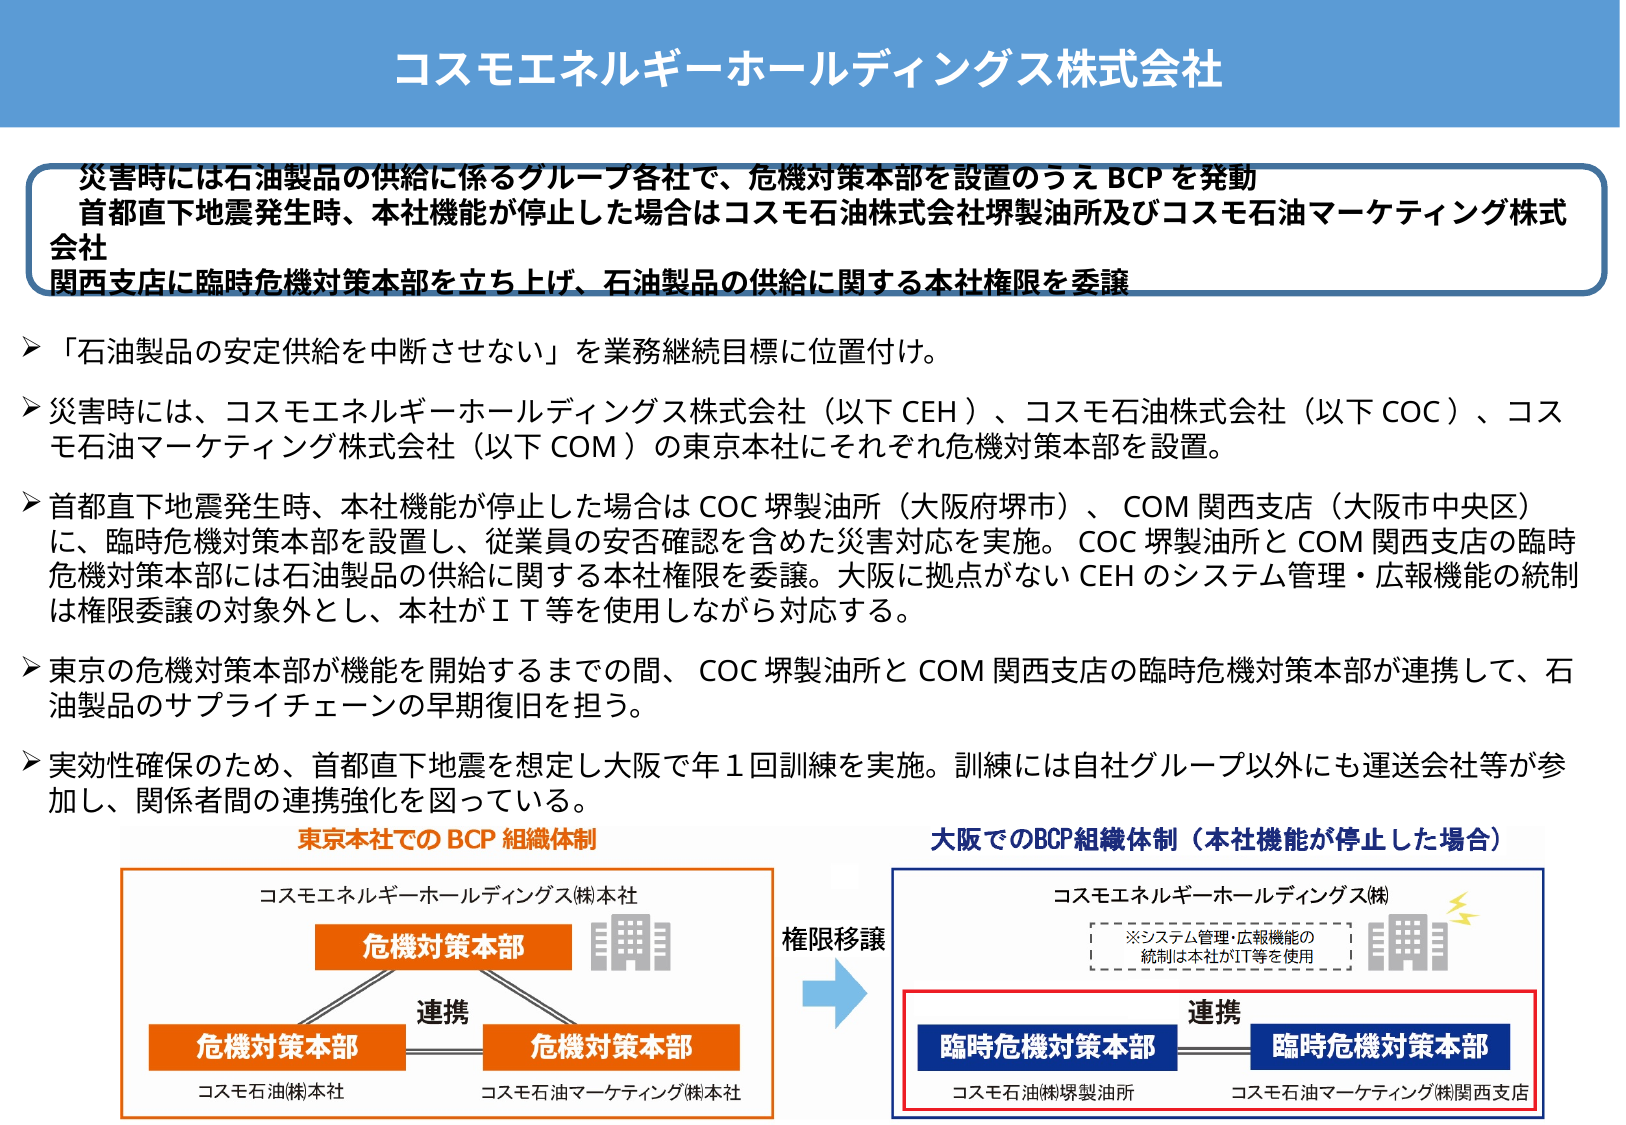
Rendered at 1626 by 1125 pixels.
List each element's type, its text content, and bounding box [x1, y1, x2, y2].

text_box コスモエネルギーホールディングス株式会社 [0, 0, 1621, 128]
text_box 災害時には石油製品の供給に係るグループ各社で、危機対策本部を設置のうえBCPを発動 首都直下地震発生時、本社機能が停止した場合はコスモ石油株式会社堺製油所及びコスモ石油マーケティング株式会社 関西支店に臨時危機対策本部を立ち上げ、石油製品の供給に関する本社権限を委譲 [27, 165, 1606, 295]
picture [120, 826, 1545, 1125]
text_box 「石油製品の安定供給を中断させない」を業務継続目標に位置付け。 災害時には、コスモエネルギーホールディングス株式会社（以下CEH）、コスモ石油株式会社（以下COC）、コスモ石油マーケティング株式会社（以下COM）の東京本社にそれぞれ危機対策本部を設置。 首都直下地震発生時、本社機能が停止した場合はCOC堺製油所（大阪府堺市）、COM関西支店（大阪市中央区）に、臨時危機対策本部を設置し、従業員の安否確認を含めた災害対応を実施。COC堺製油所とCOM関西支店の臨時危機対策本部には石油製品の供給に関する本社権限を委譲。大阪に拠点がないCEHのシステム管理・広報機能の統制は権限委譲の対象外とし、本社がＩＴ等を使用しながら対応する。 東京の危機対策本部が機能を開始するまでの間、COC堺製油所とCOM関西支店の臨時危機対策本部が連携して、石油製品のサプライチェーンの早期復旧を担う。 実効性確保のため、首都直下地震を想定し大阪で年１回訓練を実施。訓練には自社グループ以外にも運送会社等が参加し、関係者間の連携強化を図っている。 [5, 325, 1605, 860]
